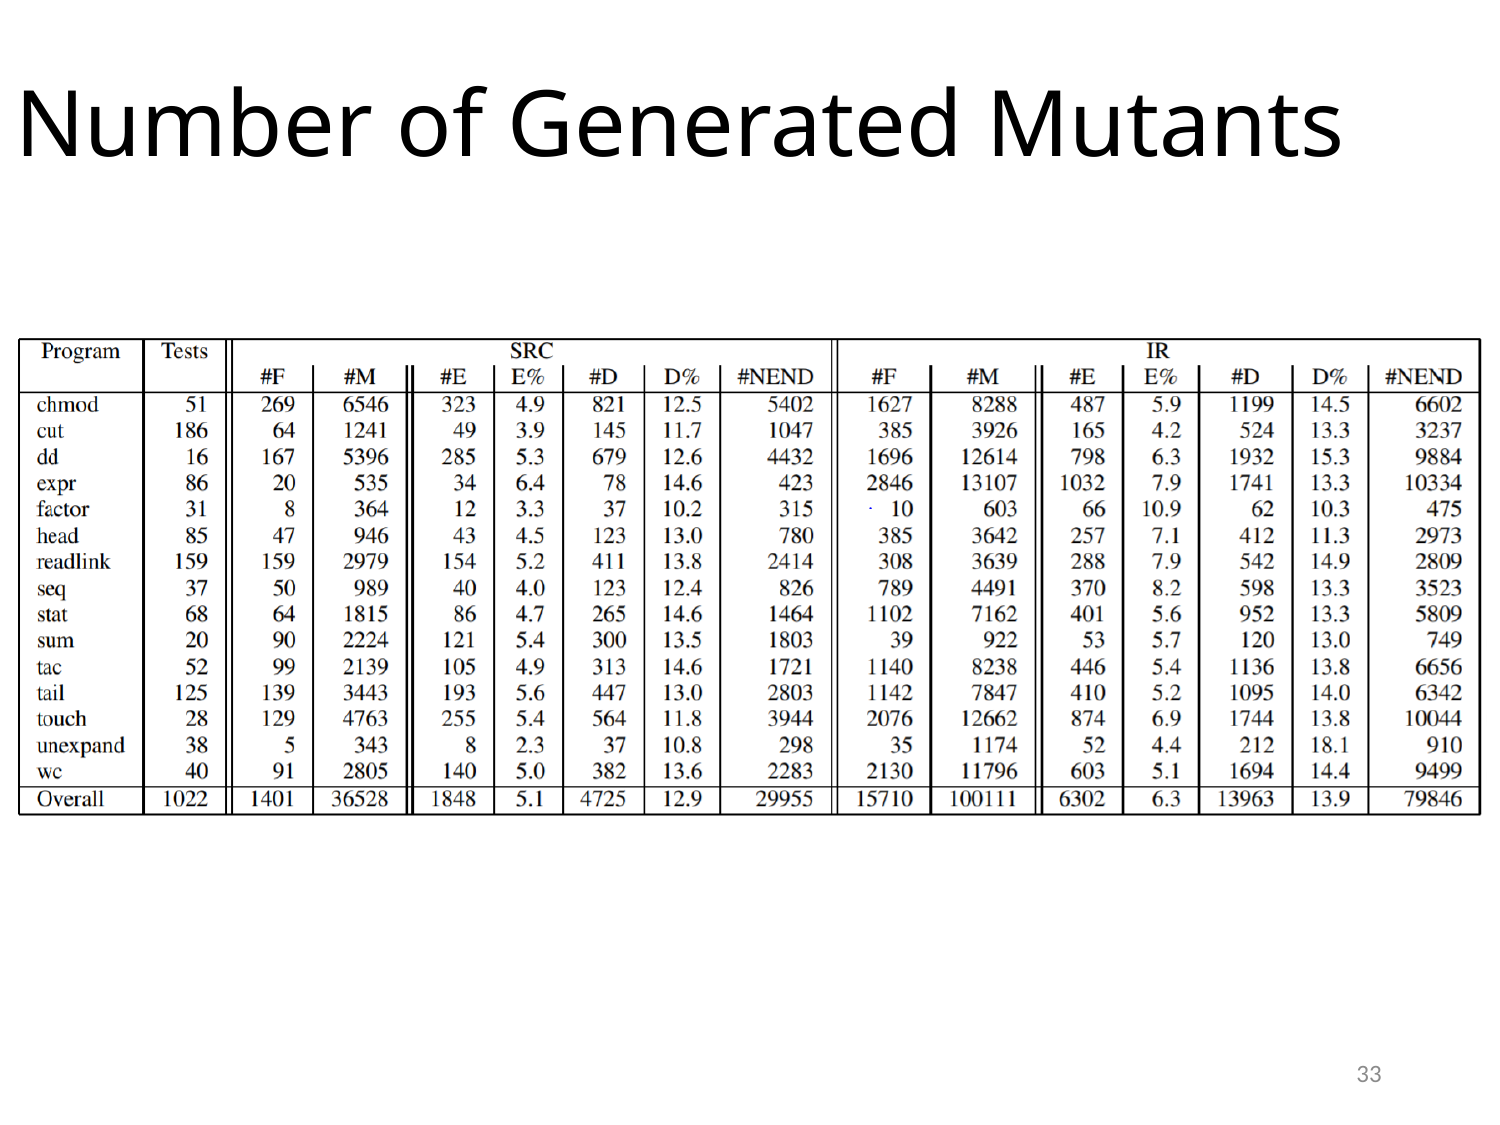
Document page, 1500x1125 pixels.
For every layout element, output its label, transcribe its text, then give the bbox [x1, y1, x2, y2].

title Number of Generated Mutants [0, 0, 1500, 255]
slide_number 33 [1059, 1042, 1397, 1103]
picture [14, 331, 1487, 822]
